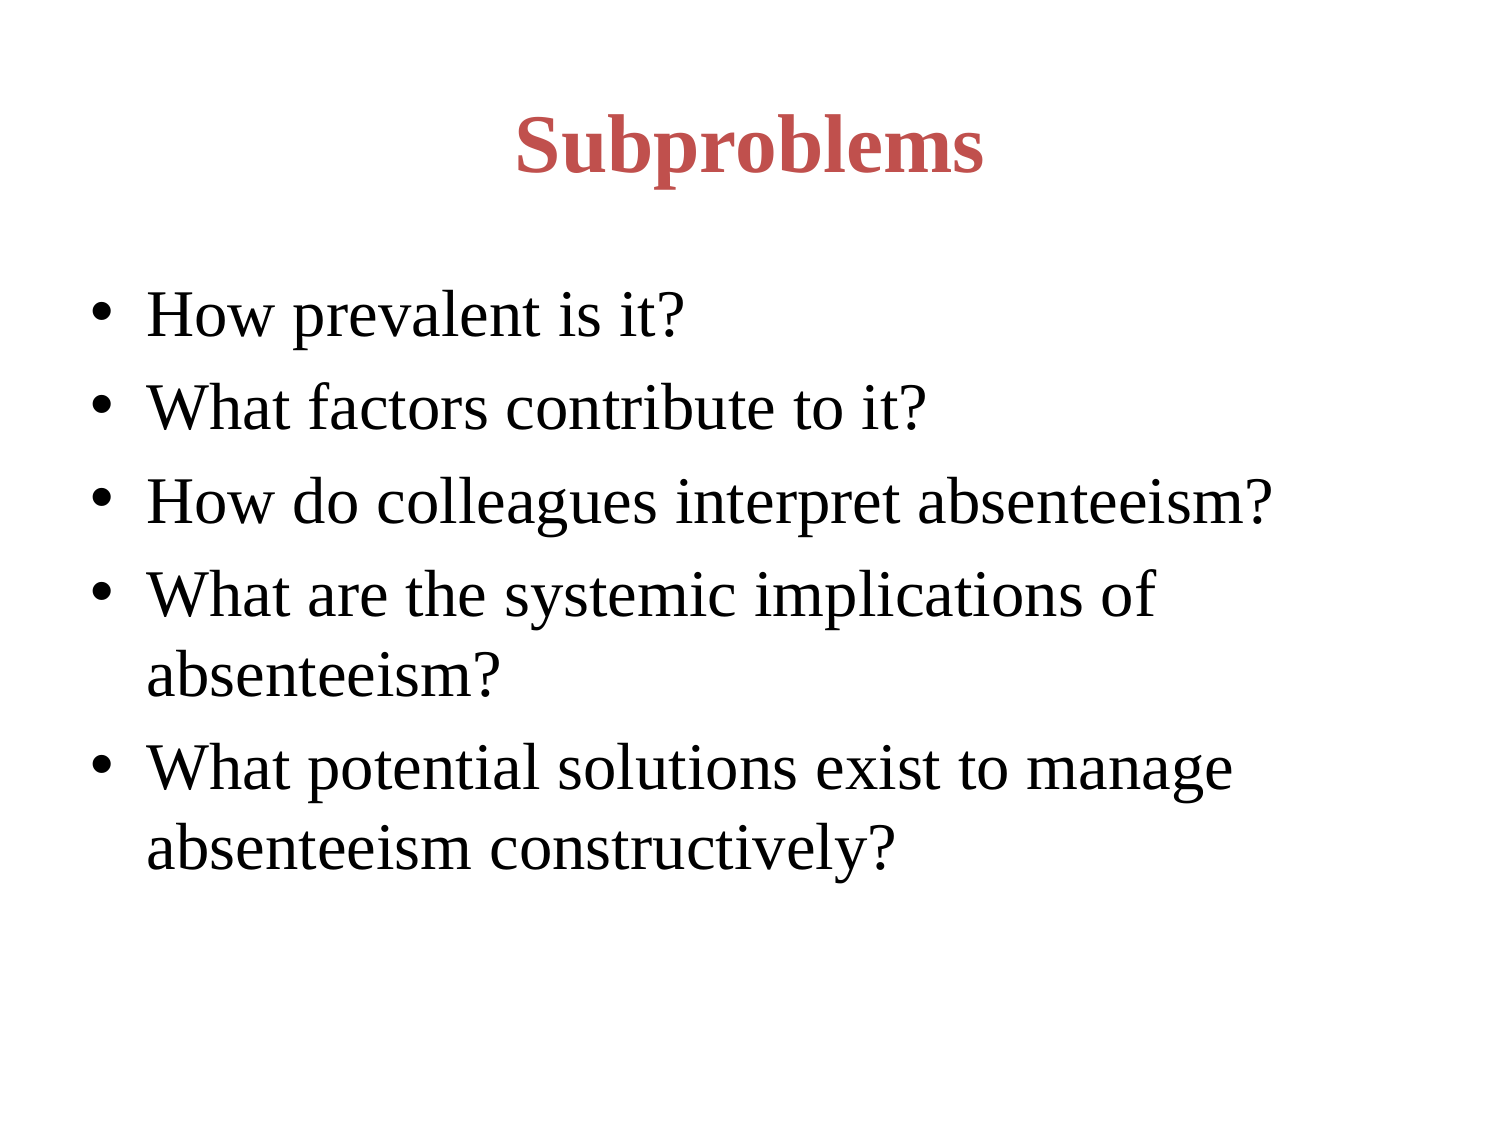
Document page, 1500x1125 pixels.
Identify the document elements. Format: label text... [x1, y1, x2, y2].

title Subproblems [75, 45, 1425, 233]
list How prevalent is it? What factors contribute to it? How do colleagues interpret absenteeism? What are the systemic implications of absenteeism? What potential solutions exist to manage absenteeism constructively? [75, 262, 1425, 1005]
